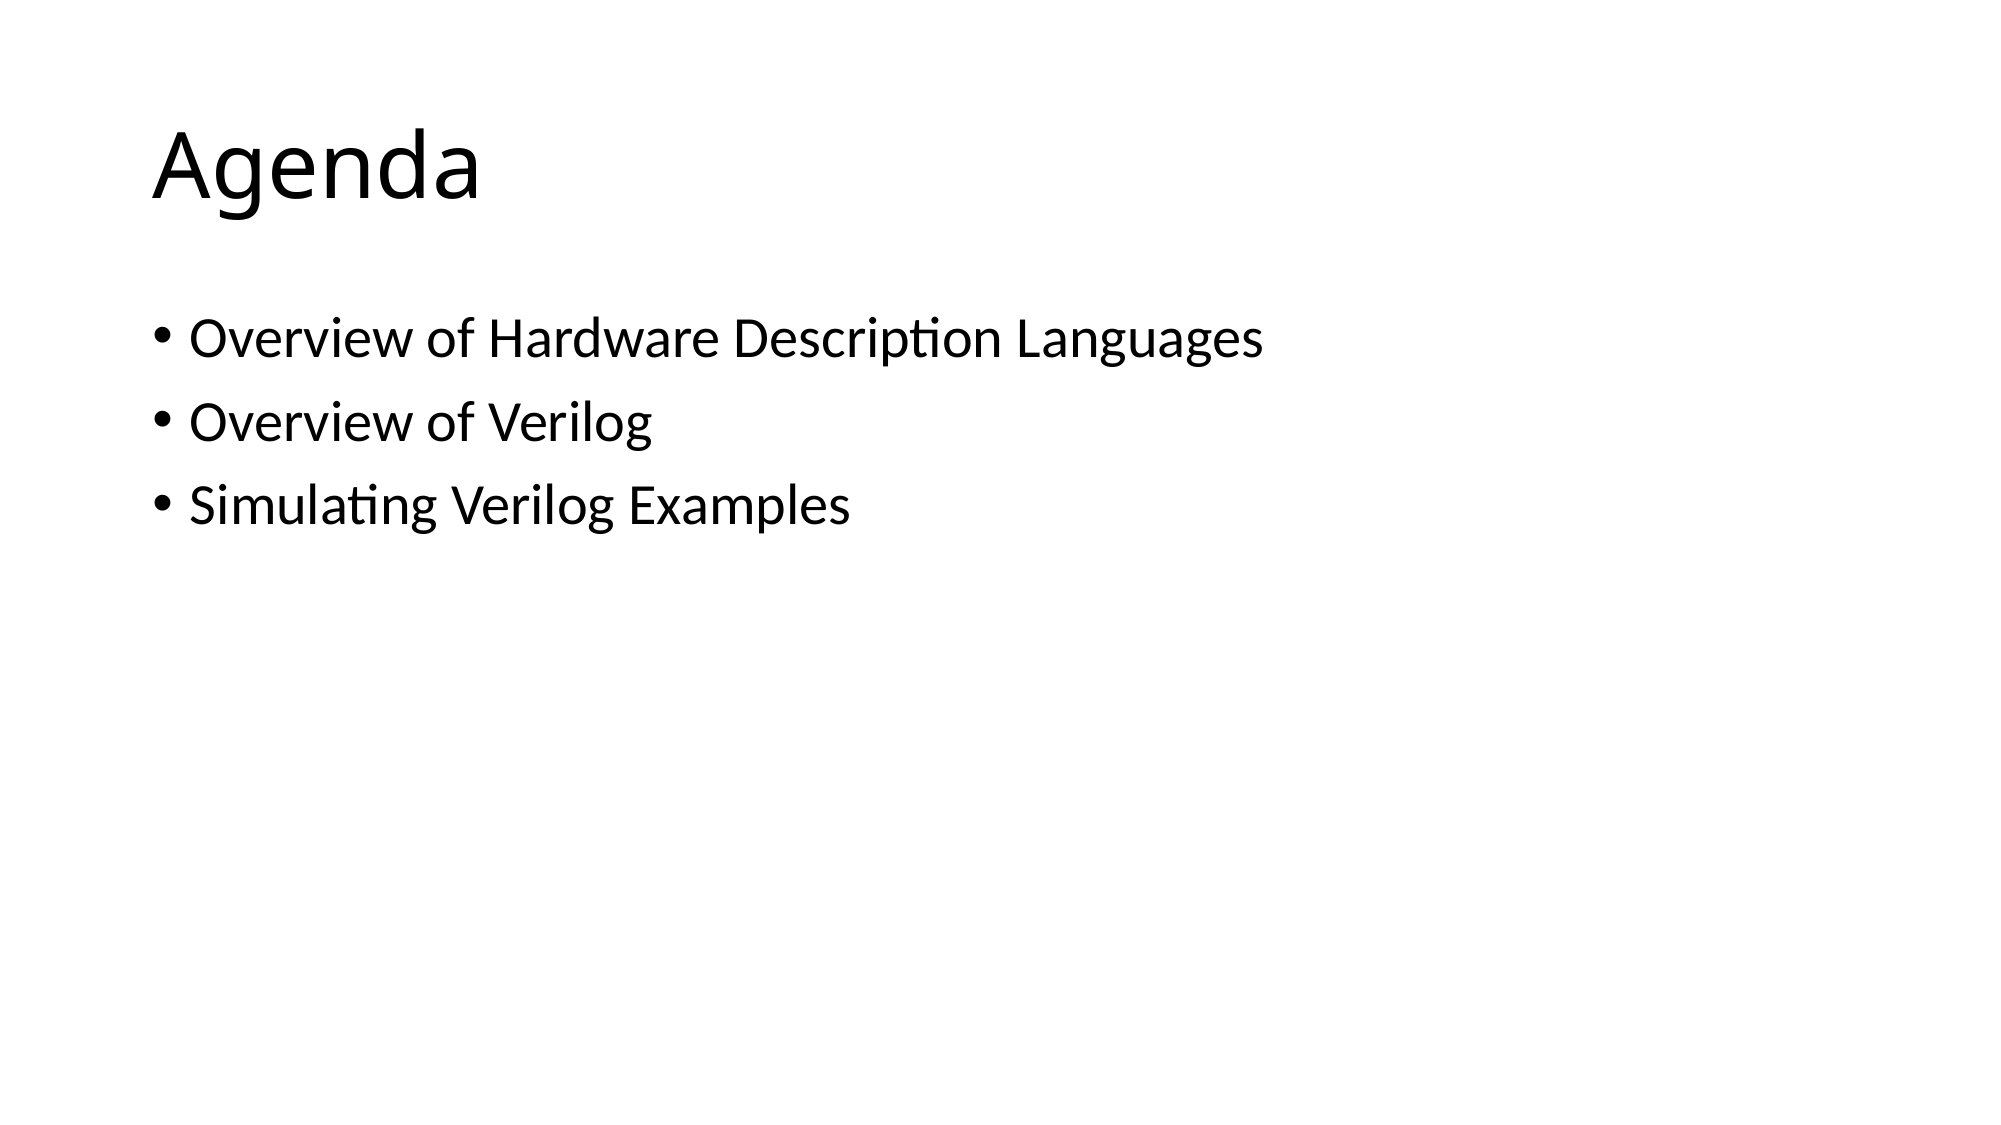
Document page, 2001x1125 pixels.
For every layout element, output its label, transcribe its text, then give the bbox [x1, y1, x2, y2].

title Agenda [137, 59, 1863, 278]
list Overview of Hardware Description Languages Overview of Verilog Simulating Verilog Examples [137, 299, 1863, 1014]
